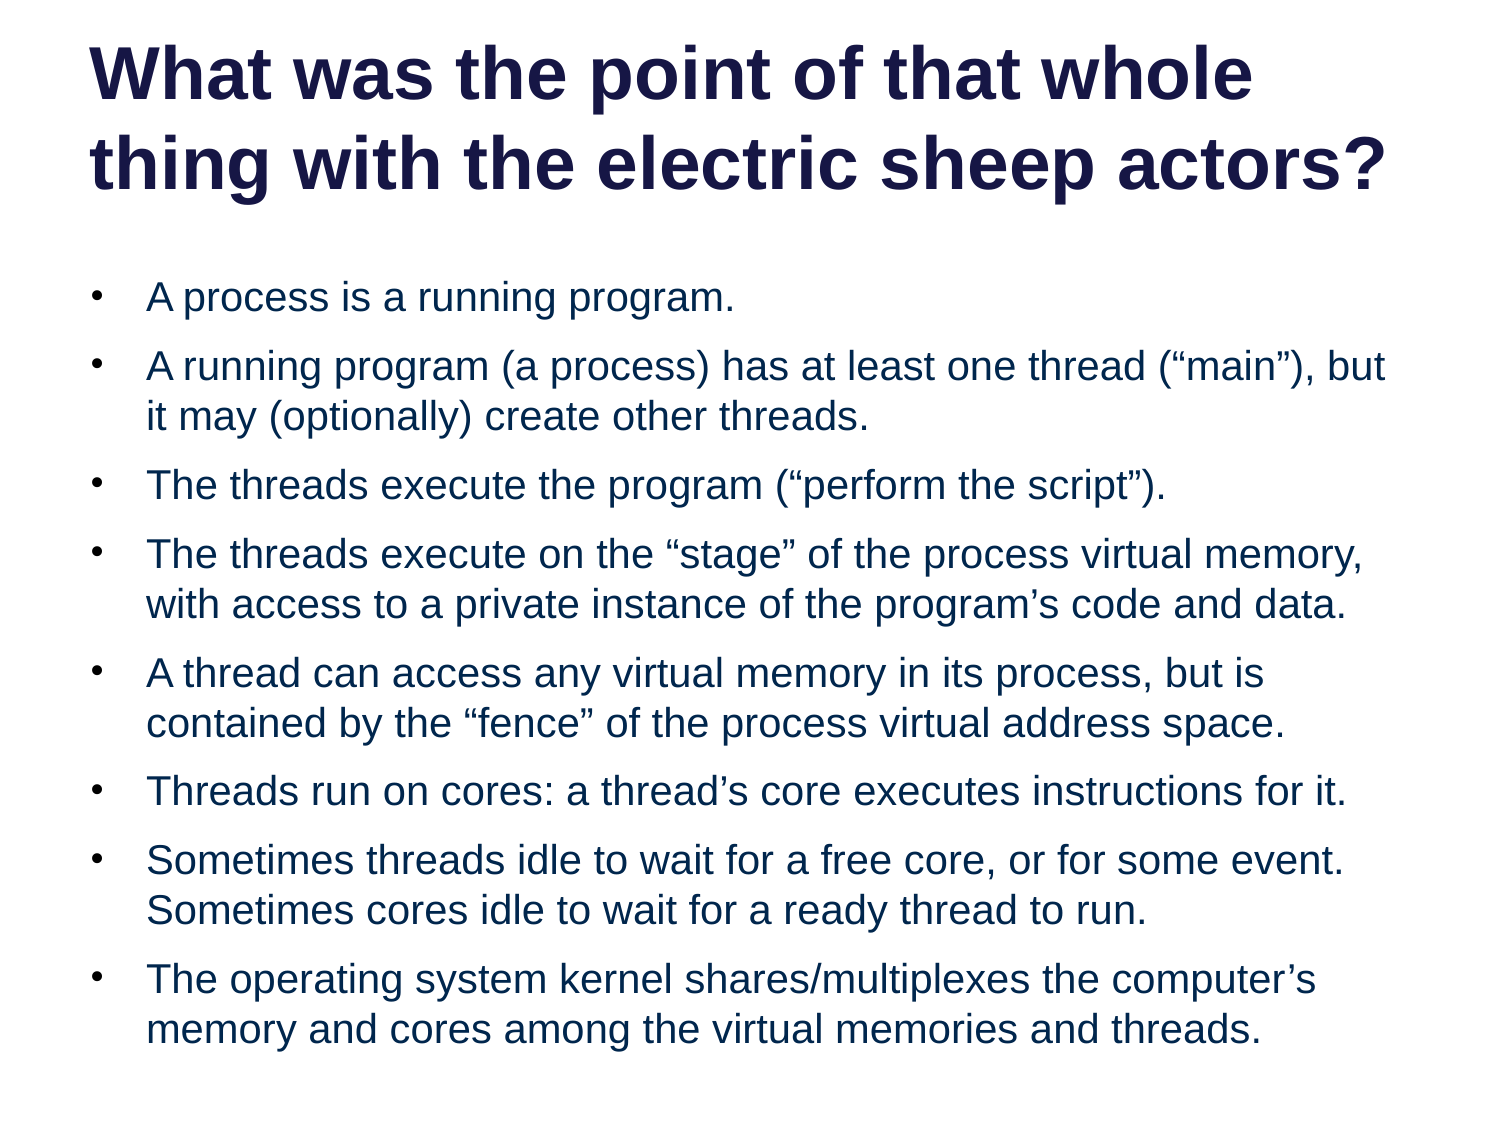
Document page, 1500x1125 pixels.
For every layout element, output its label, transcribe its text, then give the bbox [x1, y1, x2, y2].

list A process is a running program. A running program (a process) has at least one thread (“main”), but it may (optionally) create other threads. The threads execute the program (“perform the script”). The threads execute on the “stage” of the process virtual memory, with access to a private instance of the program’s code and data. A thread can access any virtual memory in its process, but is contained by the “fence” of the process virtual address space. Threads run on cores: a thread’s core executes instructions for it. Sometimes threads idle to wait for a free core, or for some event. Sometimes cores idle to wait for a ready thread to run. The operating system kernel shares/multiplexes the computer’s memory and cores among the virtual memories and threads. [75, 262, 1425, 937]
title What was the point of that whole thing with the electric sheep actors? [75, 0, 1425, 213]
